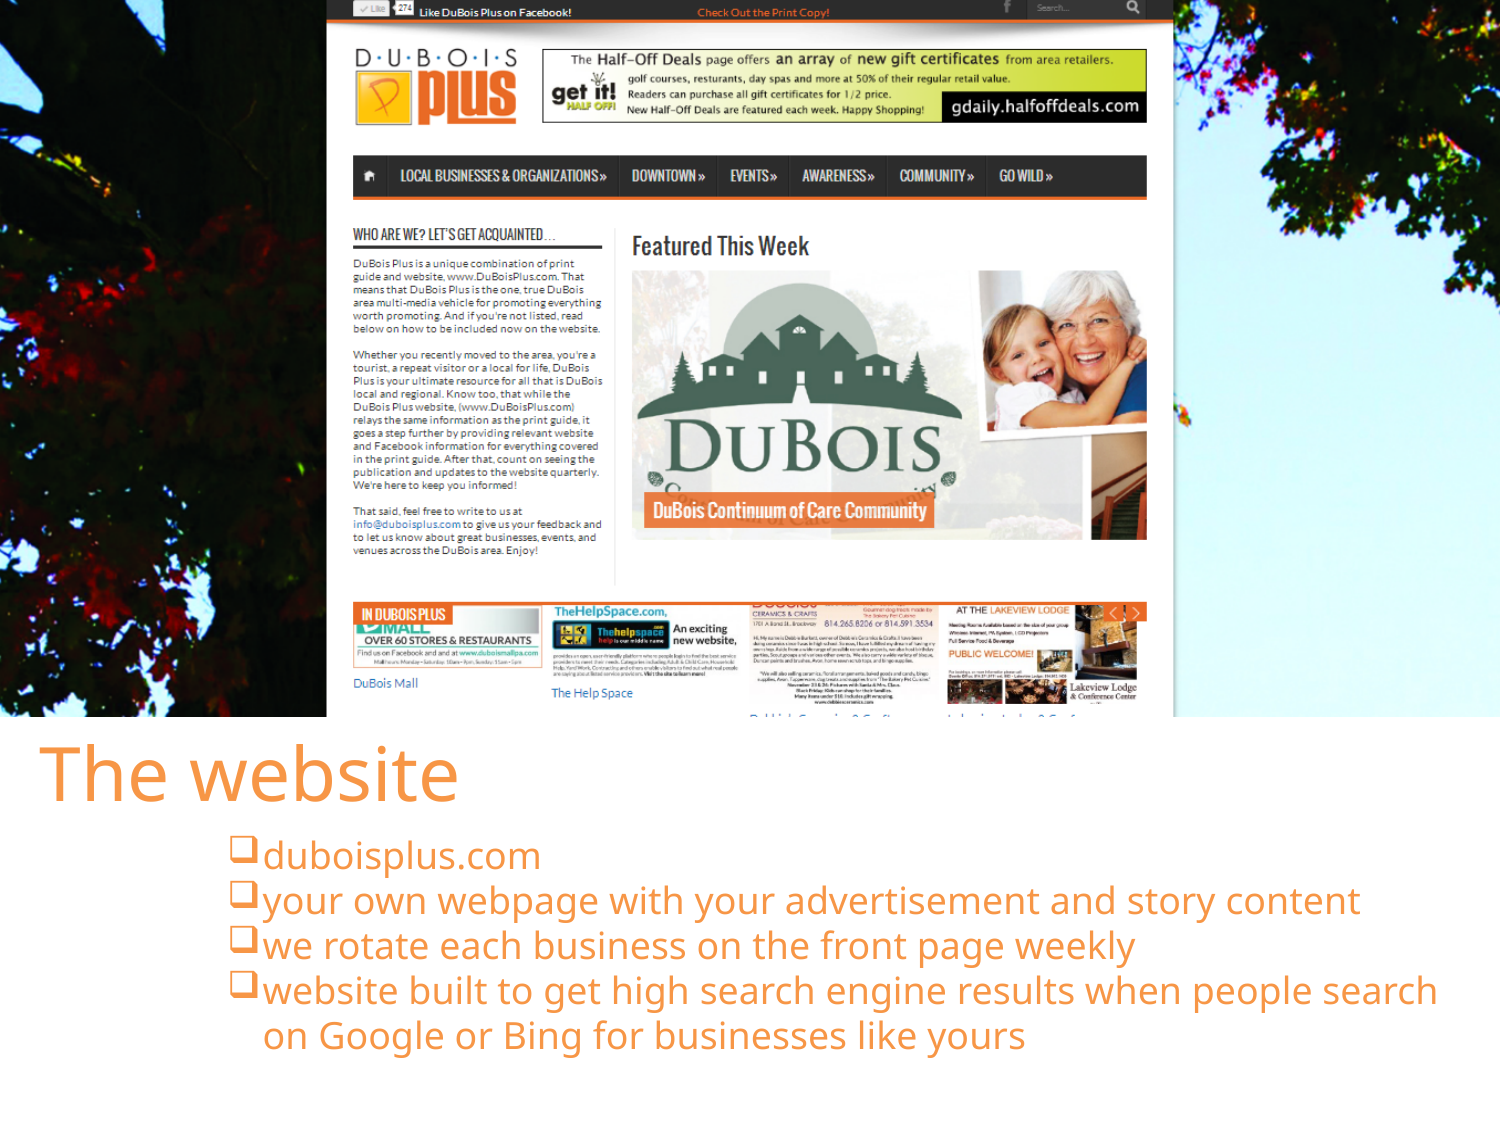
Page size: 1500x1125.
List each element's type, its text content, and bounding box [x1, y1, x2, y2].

text_box The website [24, 726, 561, 844]
text_box duboisplus.com your own webpage with your advertisement and story content we rotate each business on the front page weekly website built to get high search engine results when people search on Google or Bing for businesses like yours [212, 824, 1475, 1115]
picture [0, 0, 1500, 718]
